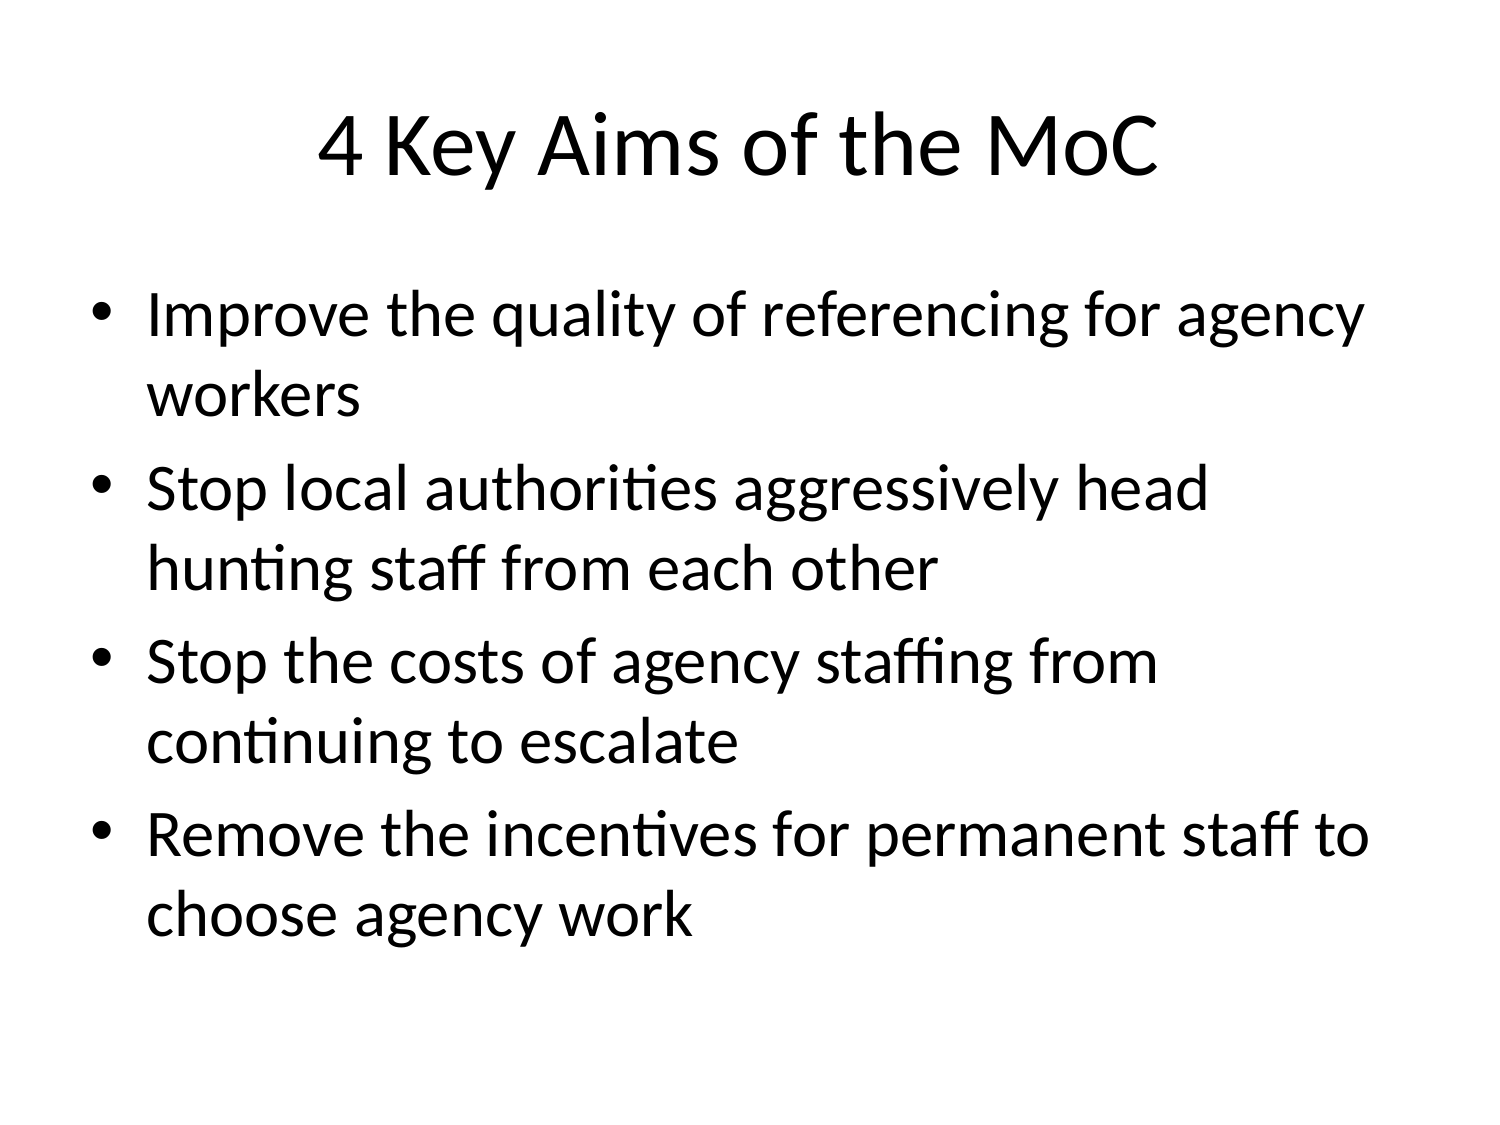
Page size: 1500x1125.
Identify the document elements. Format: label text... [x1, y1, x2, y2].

title 4 Key Aims of the MoC [75, 45, 1425, 233]
list Improve the quality of referencing for agency workers Stop local authorities aggressively head hunting staff from each other Stop the costs of agency staffing from continuing to escalate Remove the incentives for permanent staff to choose agency work [75, 262, 1425, 1005]
